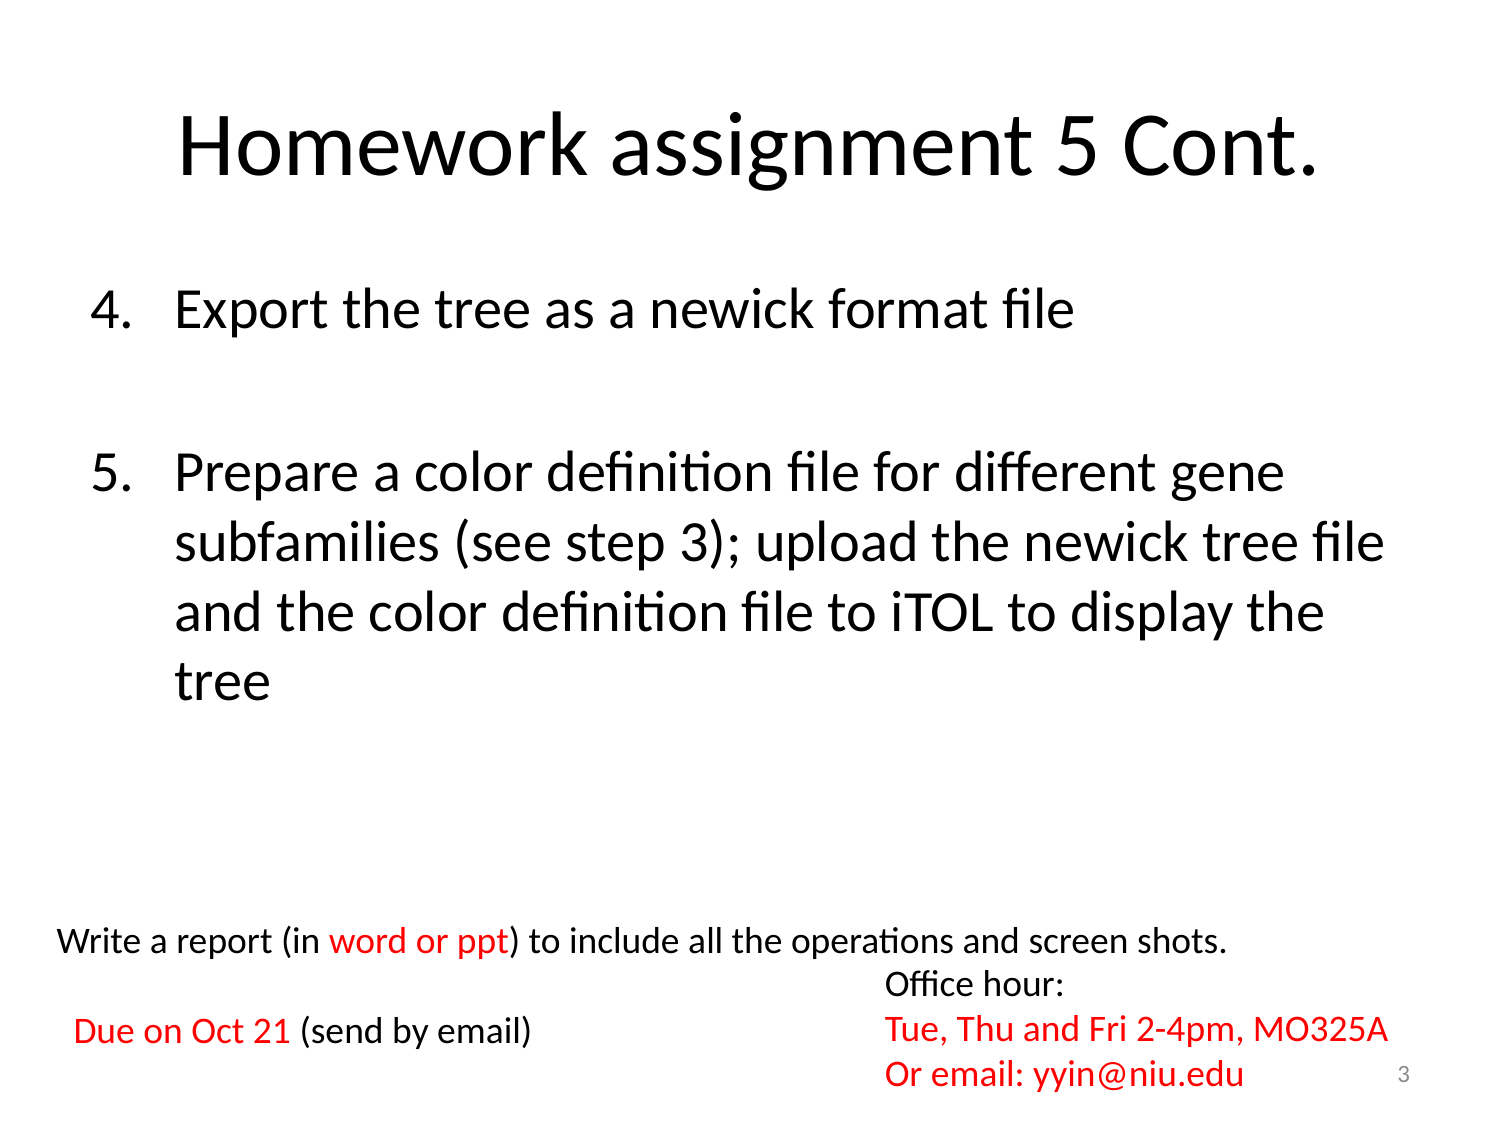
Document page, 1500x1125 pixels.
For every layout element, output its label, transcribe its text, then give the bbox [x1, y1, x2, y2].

text_box Write a report (in word or ppt) to include all the operations and screen shots. Due on Oct 21 (send by email) [41, 908, 1456, 1059]
title Homework assignment 5 Cont. [75, 45, 1425, 233]
list Export the tree as a newick format file Prepare a color definition file for different gene subfamilies (see step 3); upload the newick tree file and the color definition file to iTOL to display the tree [75, 262, 1425, 908]
text_box Office hour: Tue, Thu and Fri 2-4pm, MO325A Or email: yyin@niu.edu [870, 951, 1404, 1101]
slide_number 3 [1074, 1042, 1425, 1103]
